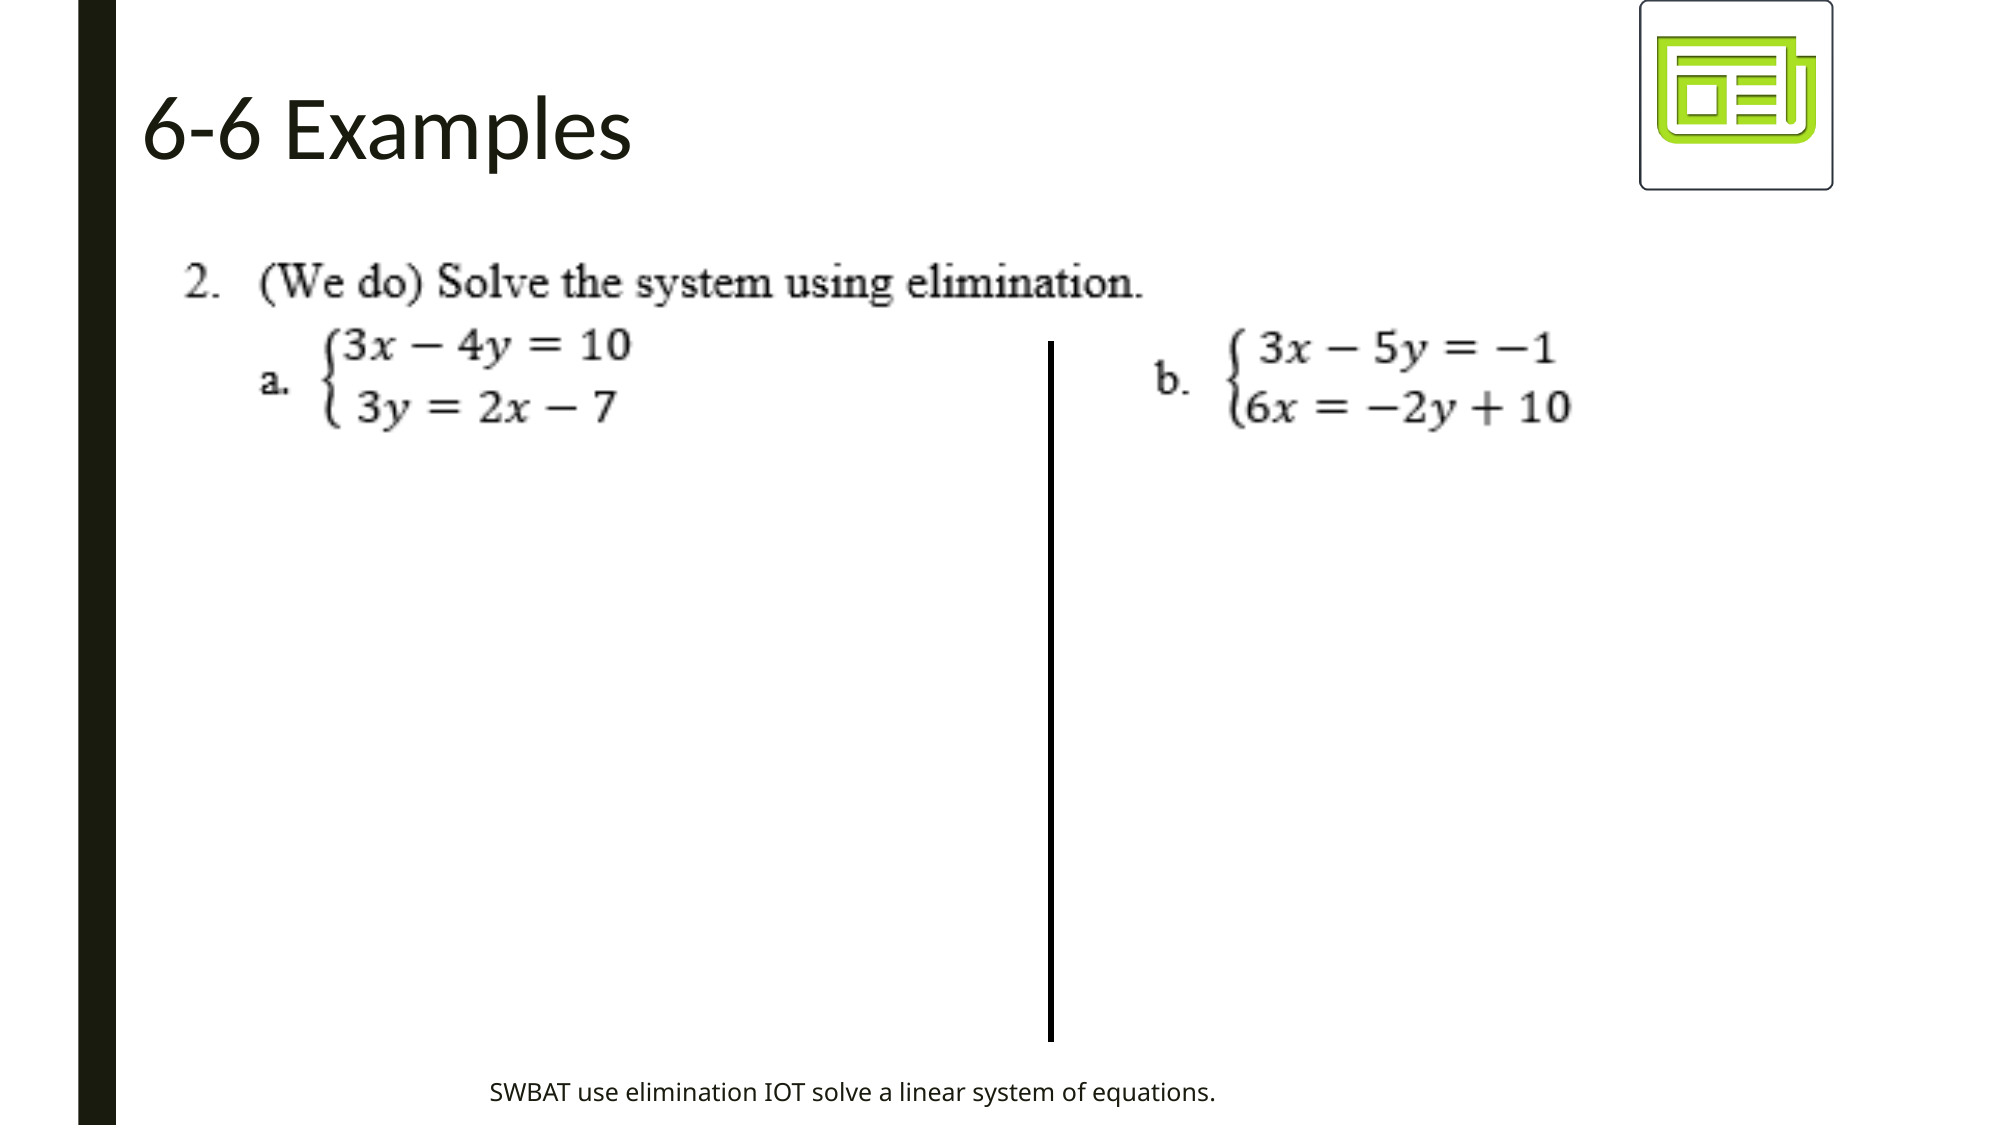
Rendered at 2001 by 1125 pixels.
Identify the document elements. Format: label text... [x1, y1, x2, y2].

footer SWBAT use elimination IOT solve a linear system of equations. [474, 1058, 1505, 1125]
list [1639, 0, 1834, 191]
title 6-6 Examples [106, 74, 1649, 213]
picture [136, 211, 1790, 542]
